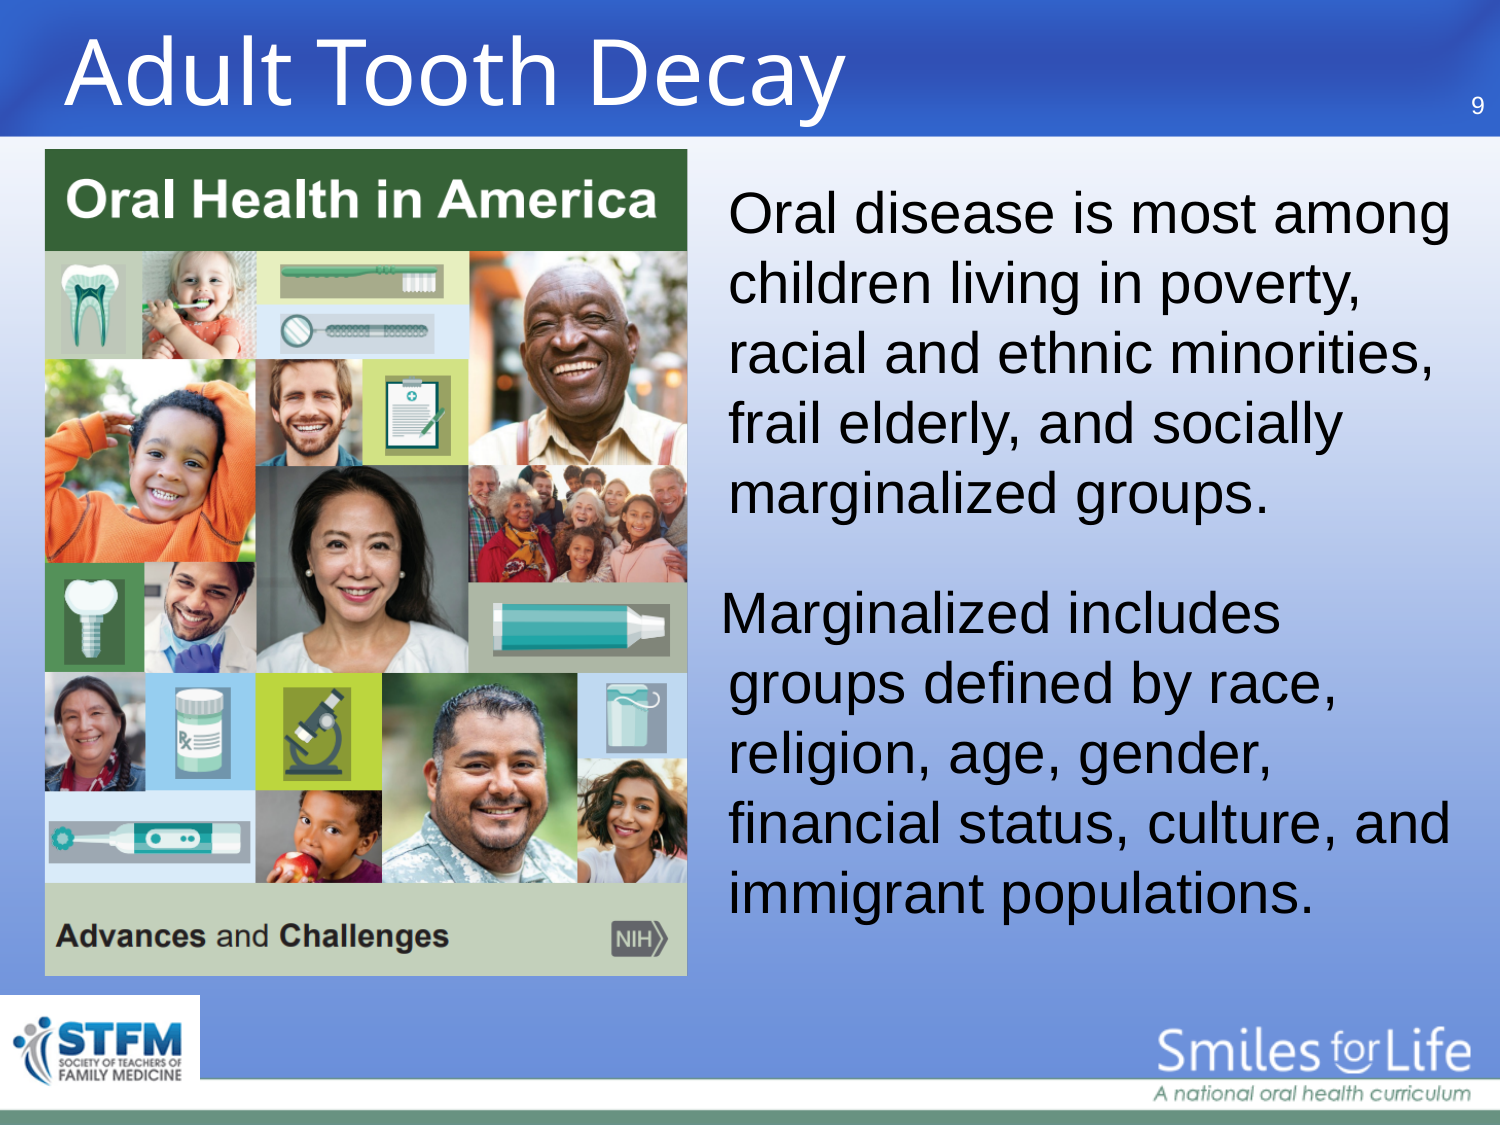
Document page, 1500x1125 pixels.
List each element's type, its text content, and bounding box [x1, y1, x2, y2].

text_box Oral disease is most among children living in poverty, racial and ethnic minorities, frail elderly, and socially marginalized groups. . Marginalized includes groups defined by race, religion, age, gender, financial status, culture, and immigrant populations. [692, 167, 1485, 971]
picture [0, 0, 1500, 1125]
title Adult Tooth Decay [50, 6, 1325, 144]
slide_number 9 [1425, 75, 1500, 135]
